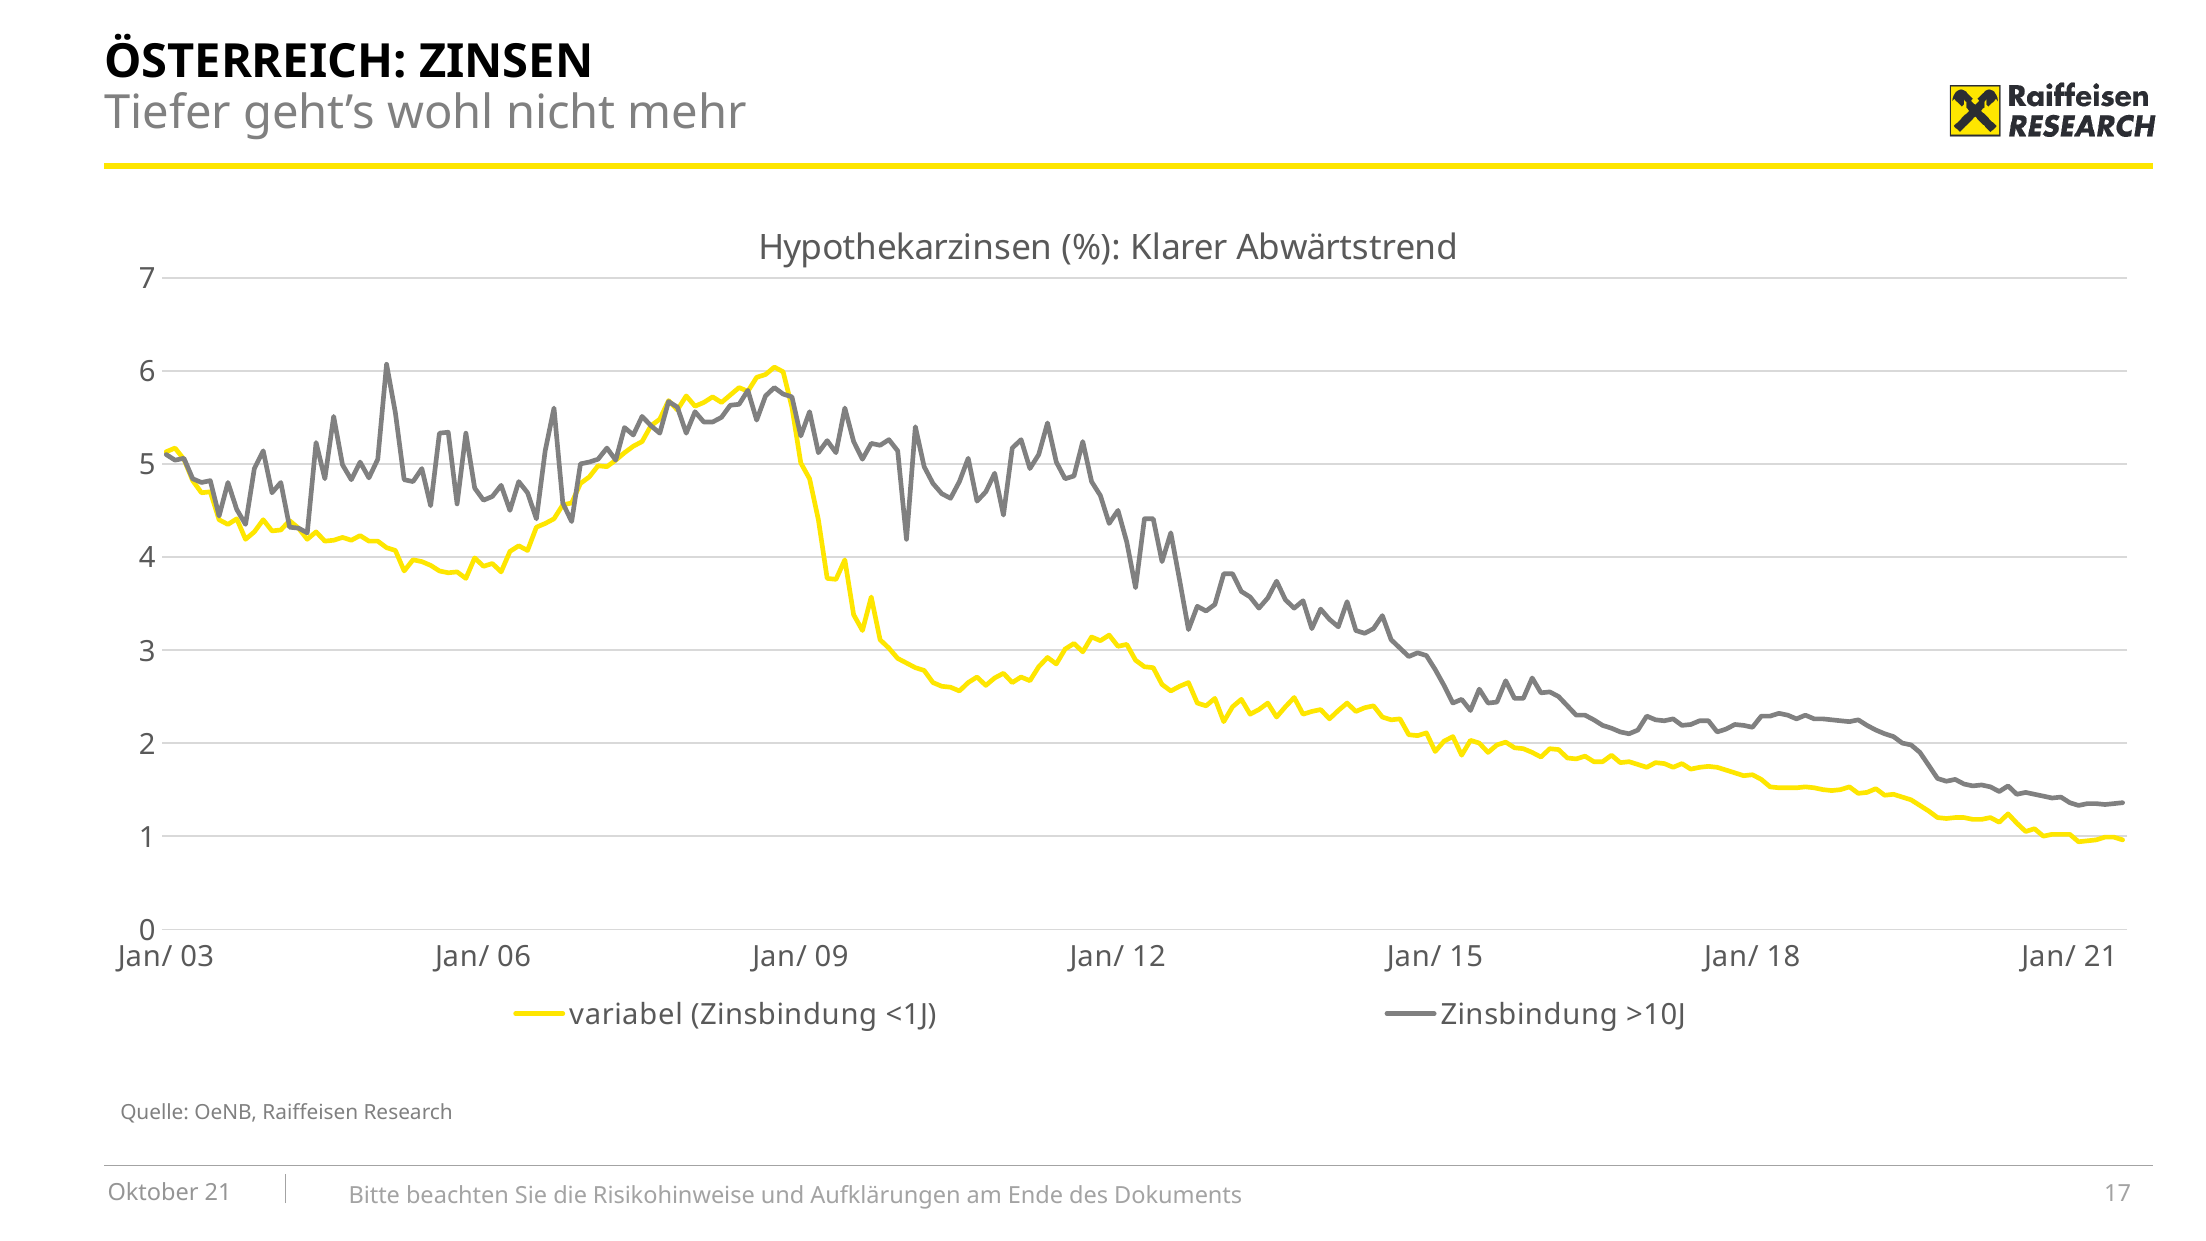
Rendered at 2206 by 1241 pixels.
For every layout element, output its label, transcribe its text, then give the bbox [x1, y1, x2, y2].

picture [1938, 75, 2167, 144]
text_box Quelle: OeNB, Raiffeisen Research [105, 1085, 1467, 1132]
title ÖSTERREICH: ZINSEN Tiefer geht’s wohl nicht mehr [104, 77, 1835, 139]
chart [44, 185, 2172, 1085]
